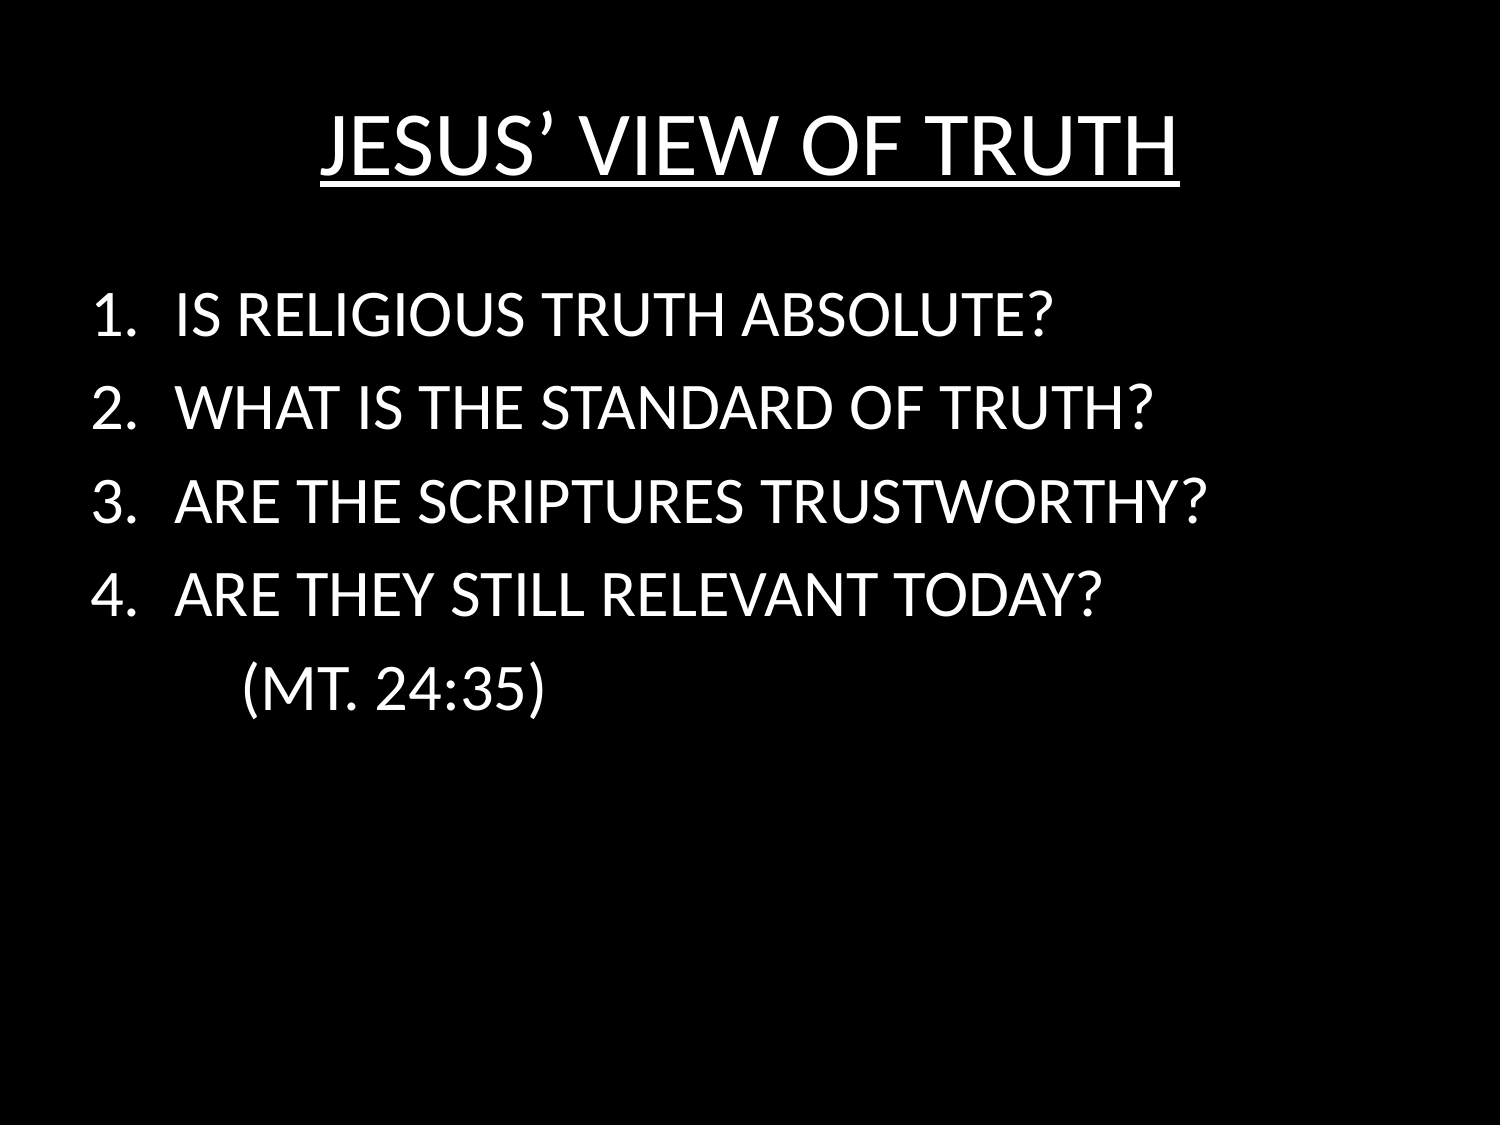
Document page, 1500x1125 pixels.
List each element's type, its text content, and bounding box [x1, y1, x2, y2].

title JESUS’ VIEW OF TRUTH [75, 45, 1425, 233]
list IS RELIGIOUS TRUTH ABSOLUTE? WHAT IS THE STANDARD OF TRUTH? ARE THE SCRIPTURES TRUSTWORTHY? ARE THEY STILL RELEVANT TODAY? (MT. 24:35) [75, 262, 1425, 1005]
